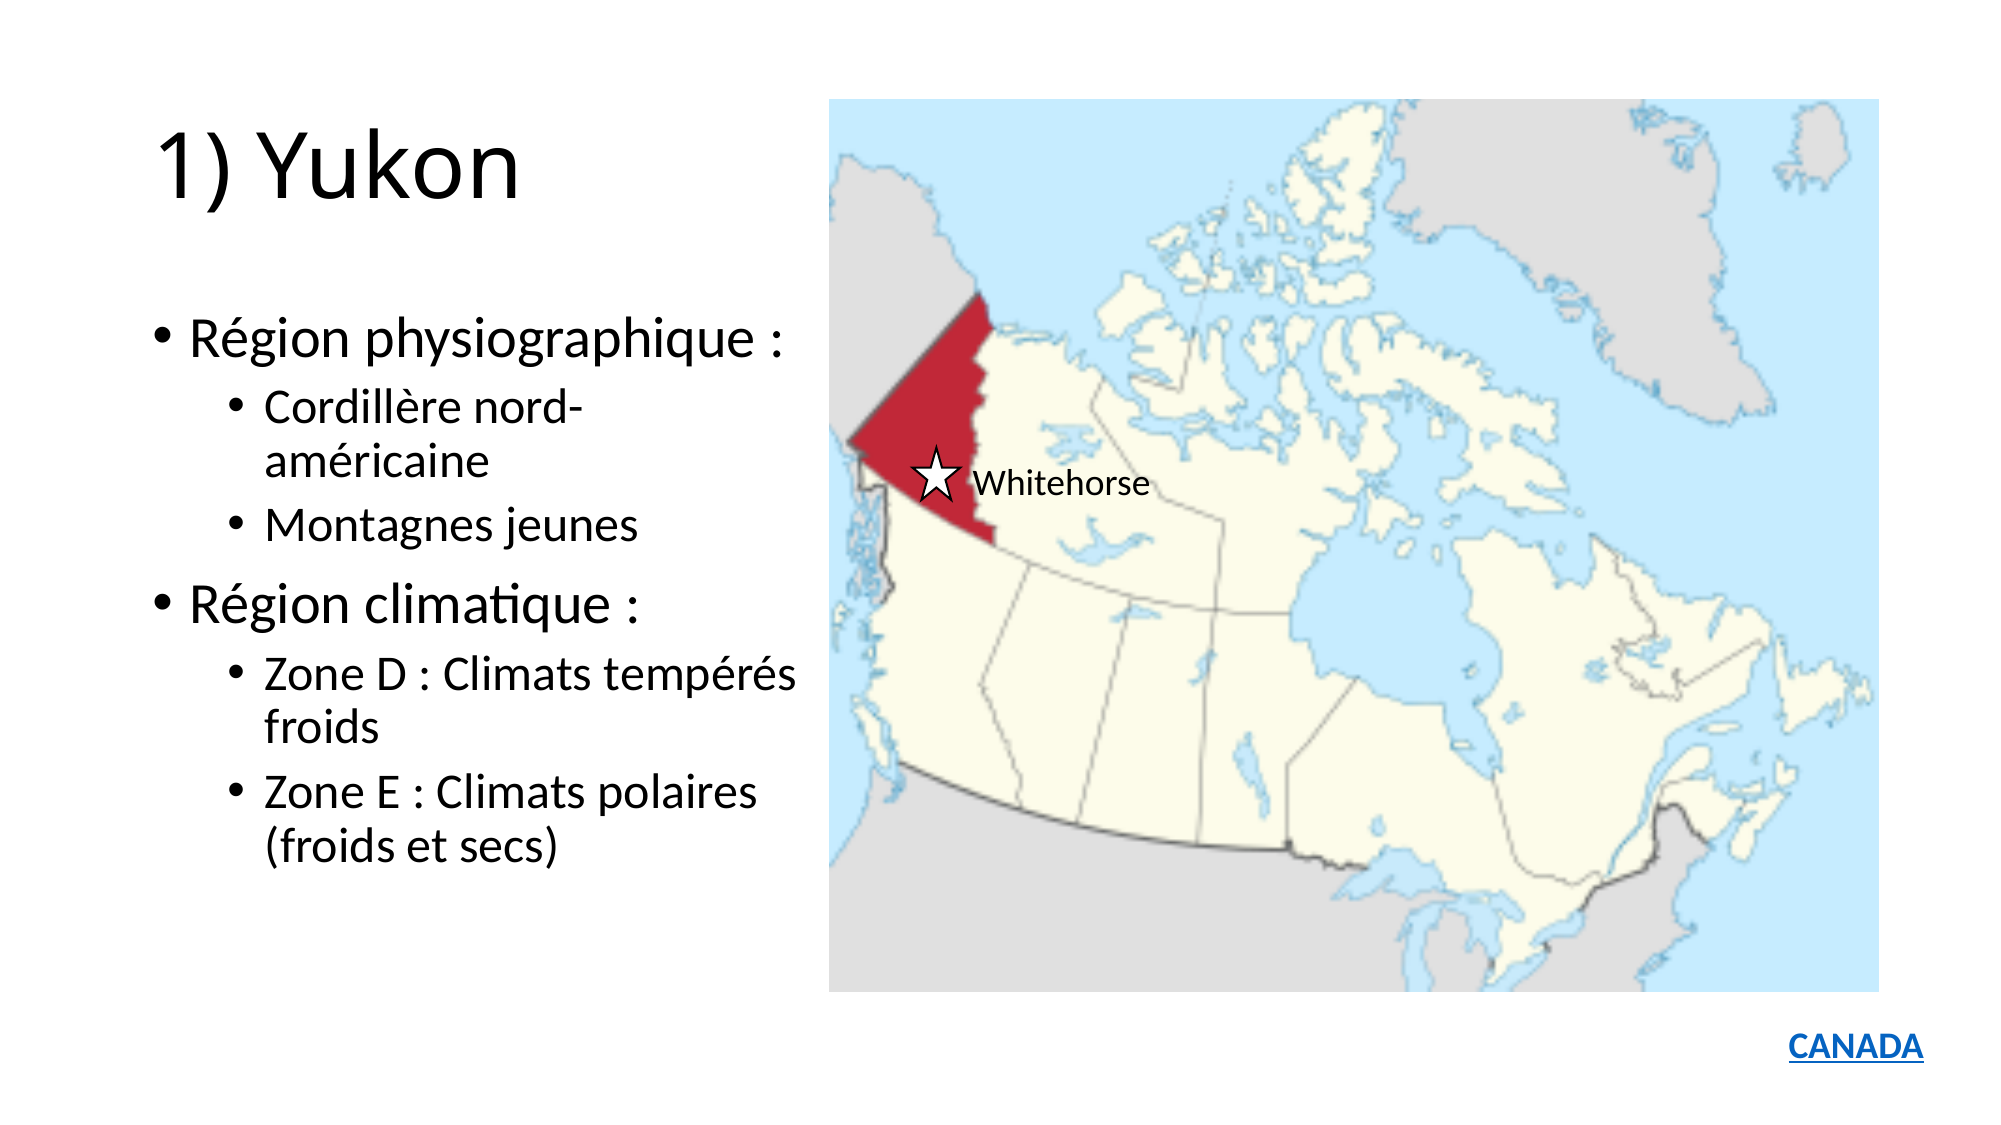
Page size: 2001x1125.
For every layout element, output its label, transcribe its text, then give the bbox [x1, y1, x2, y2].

list Région physiographique : Cordillère nord-américaine Montagnes jeunes Région climatique : Zone D : Climats tempérés froids Zone E : Climats polaires (froids et secs) [137, 299, 813, 1014]
title 1) Yukon [137, 59, 1863, 278]
text_box CANADA [1773, 1013, 2000, 1073]
picture [829, 99, 1879, 992]
